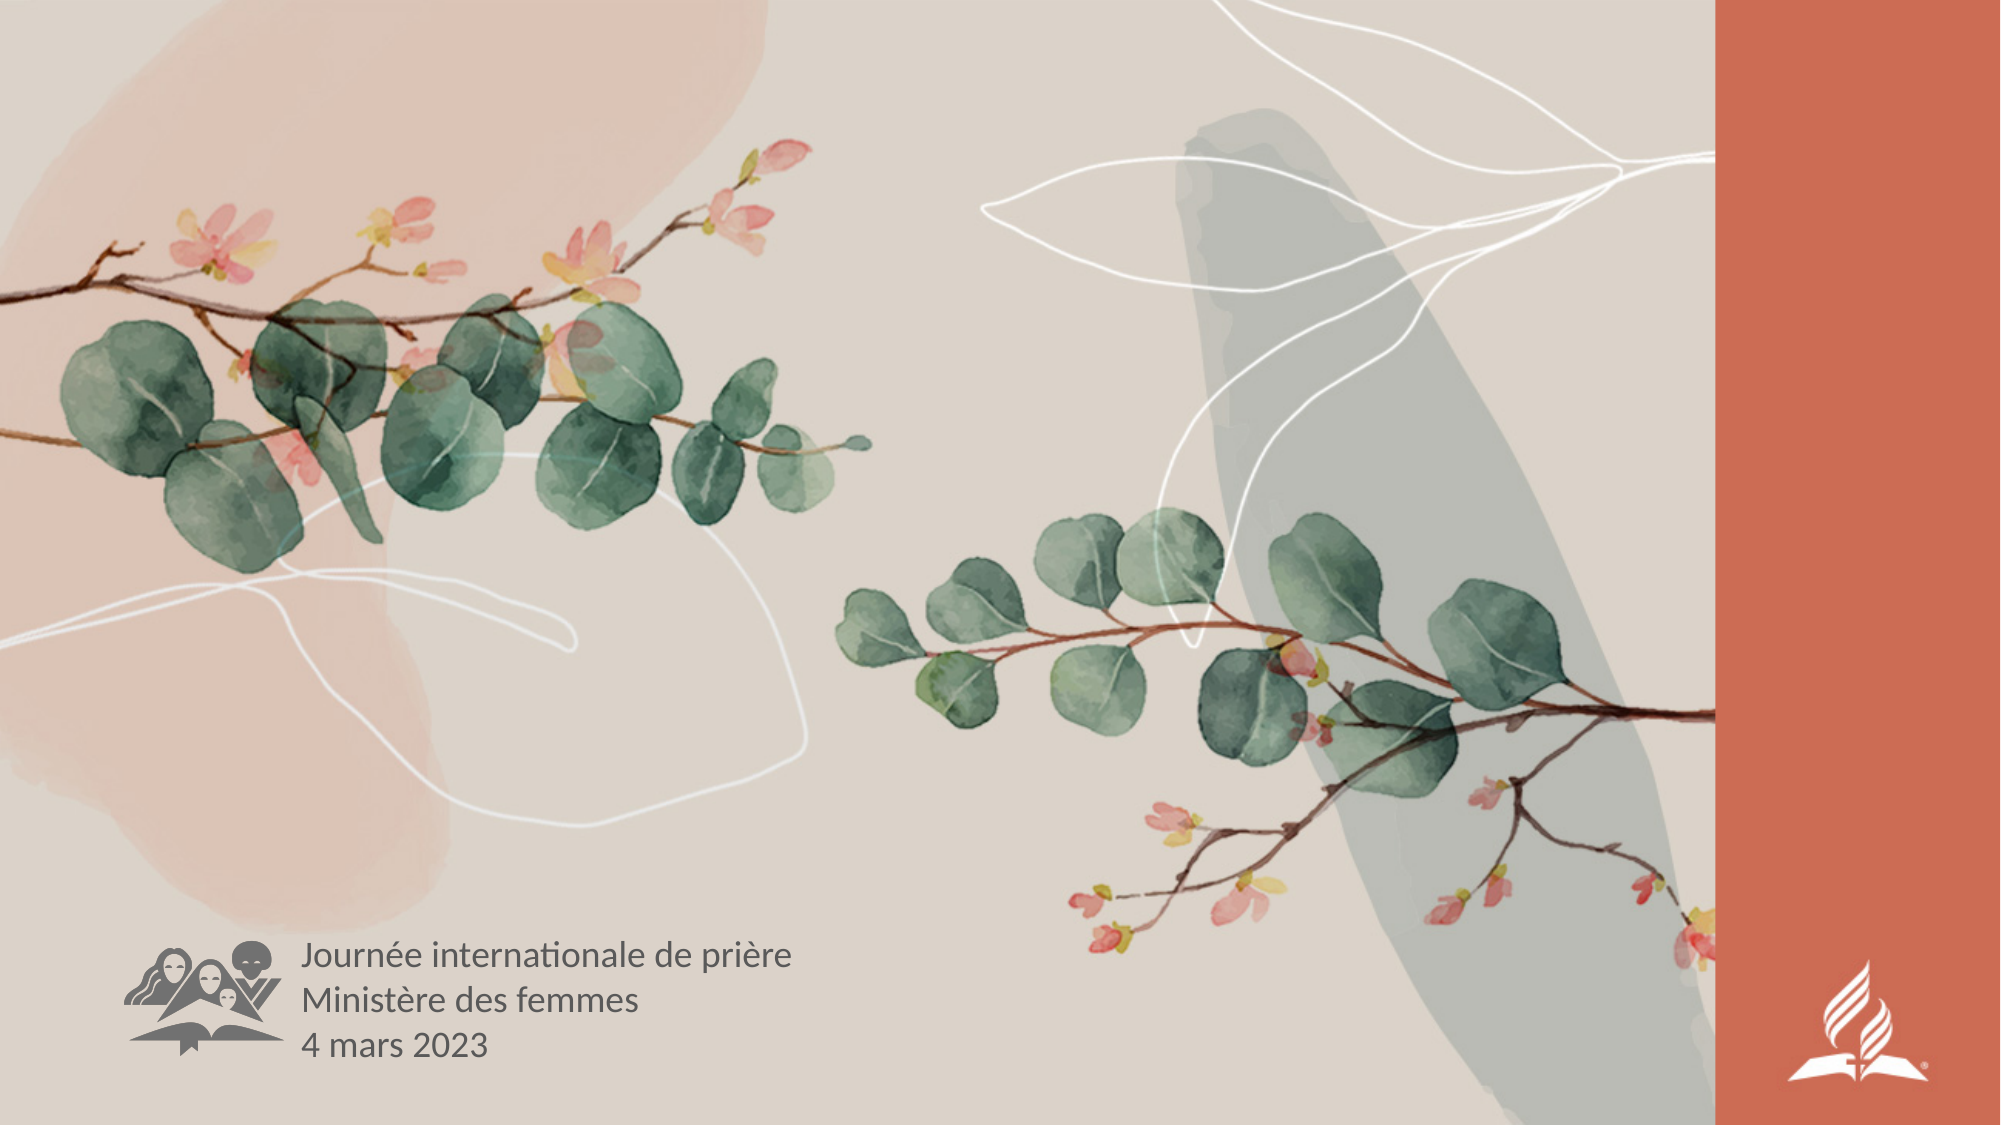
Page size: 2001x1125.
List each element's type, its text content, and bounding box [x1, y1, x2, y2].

text_box Journée internationale de prière Ministère des femmes 4 mars 2023 [286, 922, 1053, 1073]
picture [0, 0, 2001, 1125]
